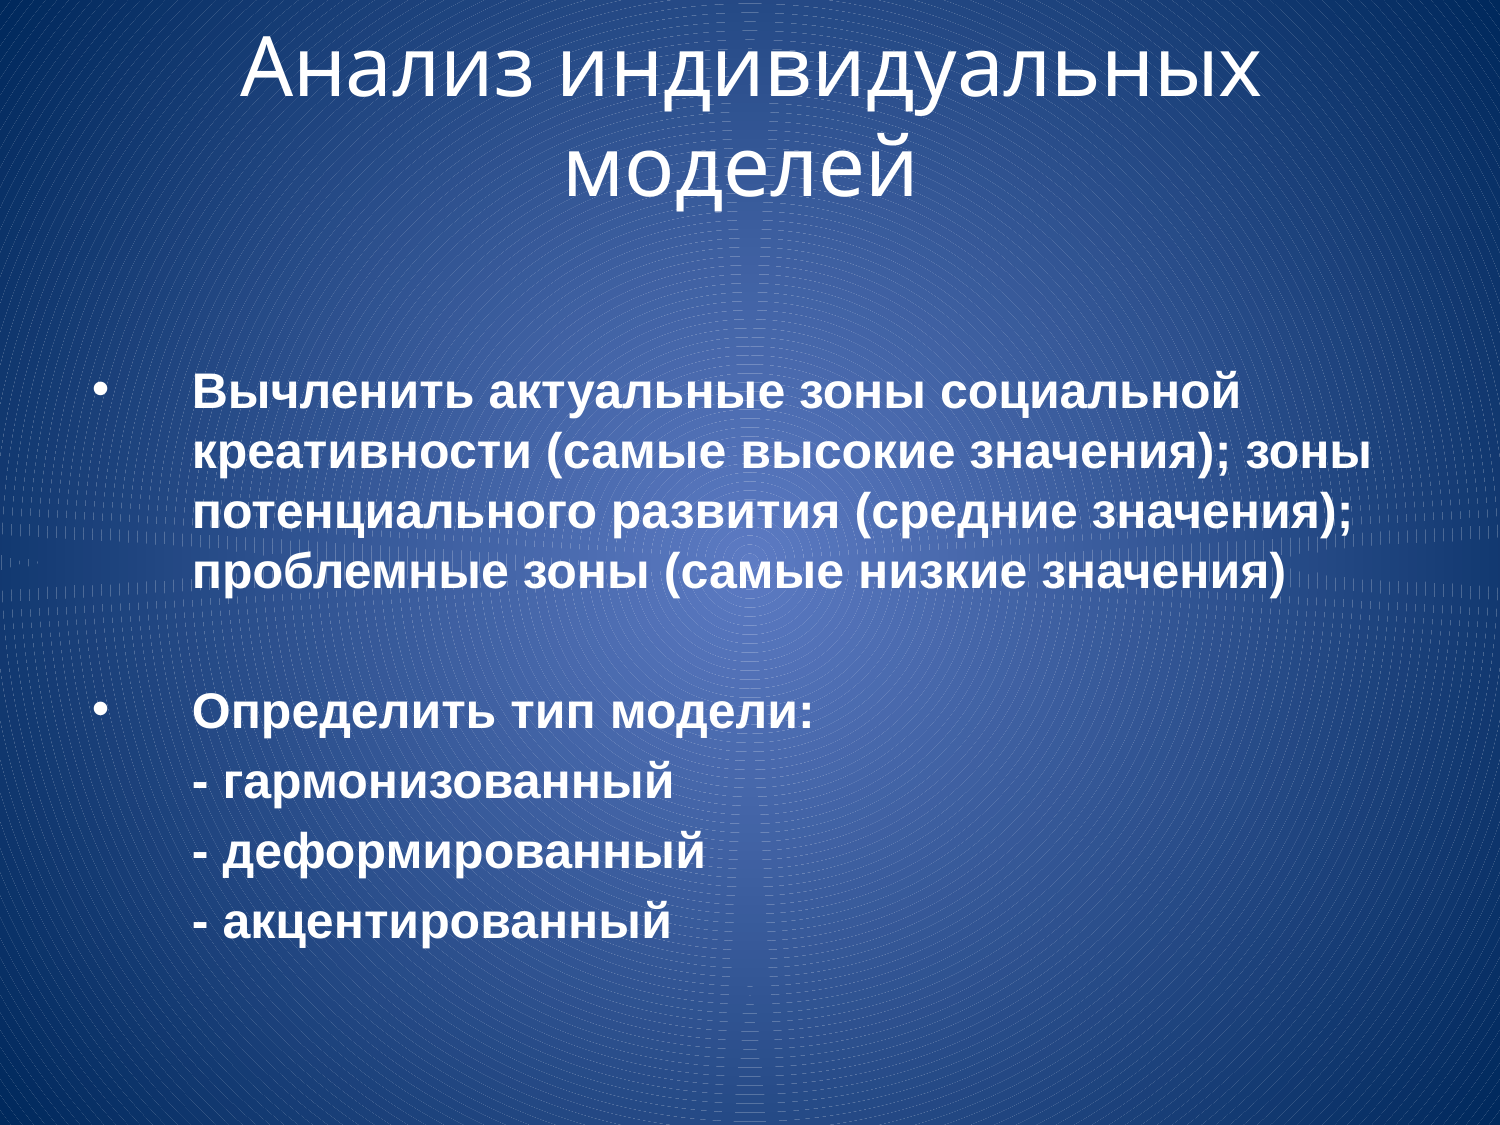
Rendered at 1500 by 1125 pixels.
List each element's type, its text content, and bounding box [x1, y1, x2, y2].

title Анализ индивидуальных моделей [76, 42, 1428, 185]
list Вычленить актуальные зоны социальной креативности (самые высокие значения); зоны потенциального развития (средние значения); проблемные зоны (самые низкие значения) Определить тип модели: - гармонизованный - деформированный - акцентированный [76, 290, 1428, 1024]
